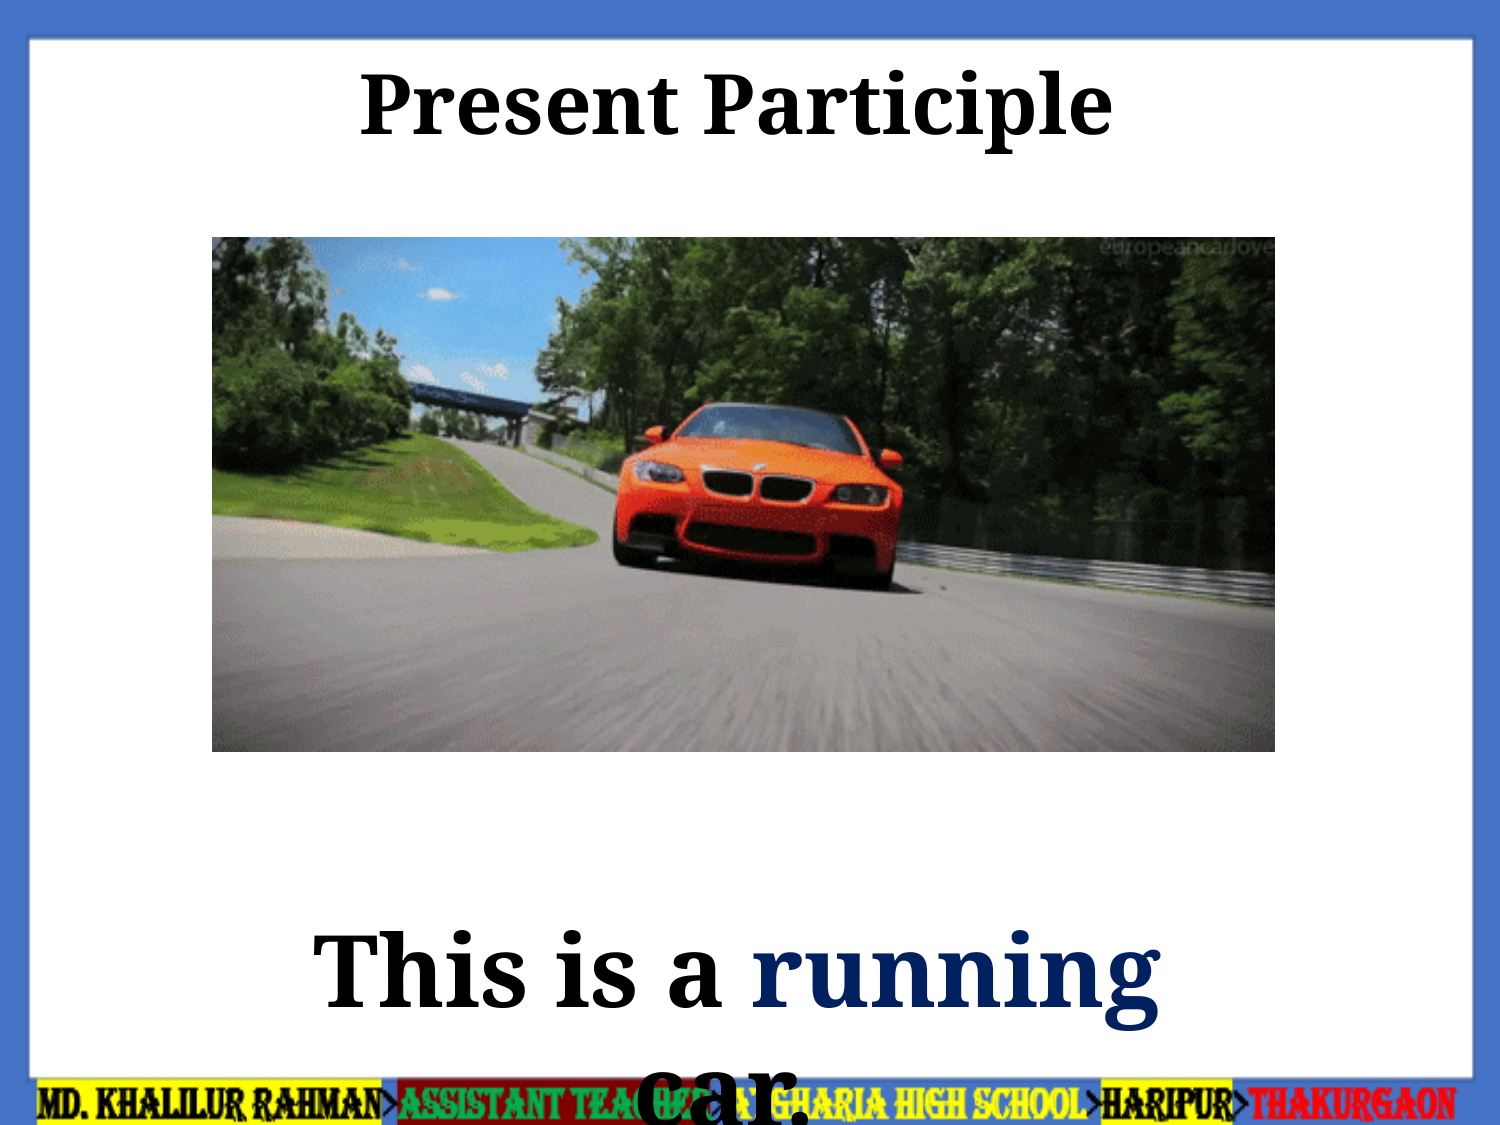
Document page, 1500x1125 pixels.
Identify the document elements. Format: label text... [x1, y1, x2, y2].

picture [0, 0, 1500, 1125]
text_box This is a running car. [212, 899, 1263, 1125]
text_box Present Participle [324, 43, 1150, 159]
